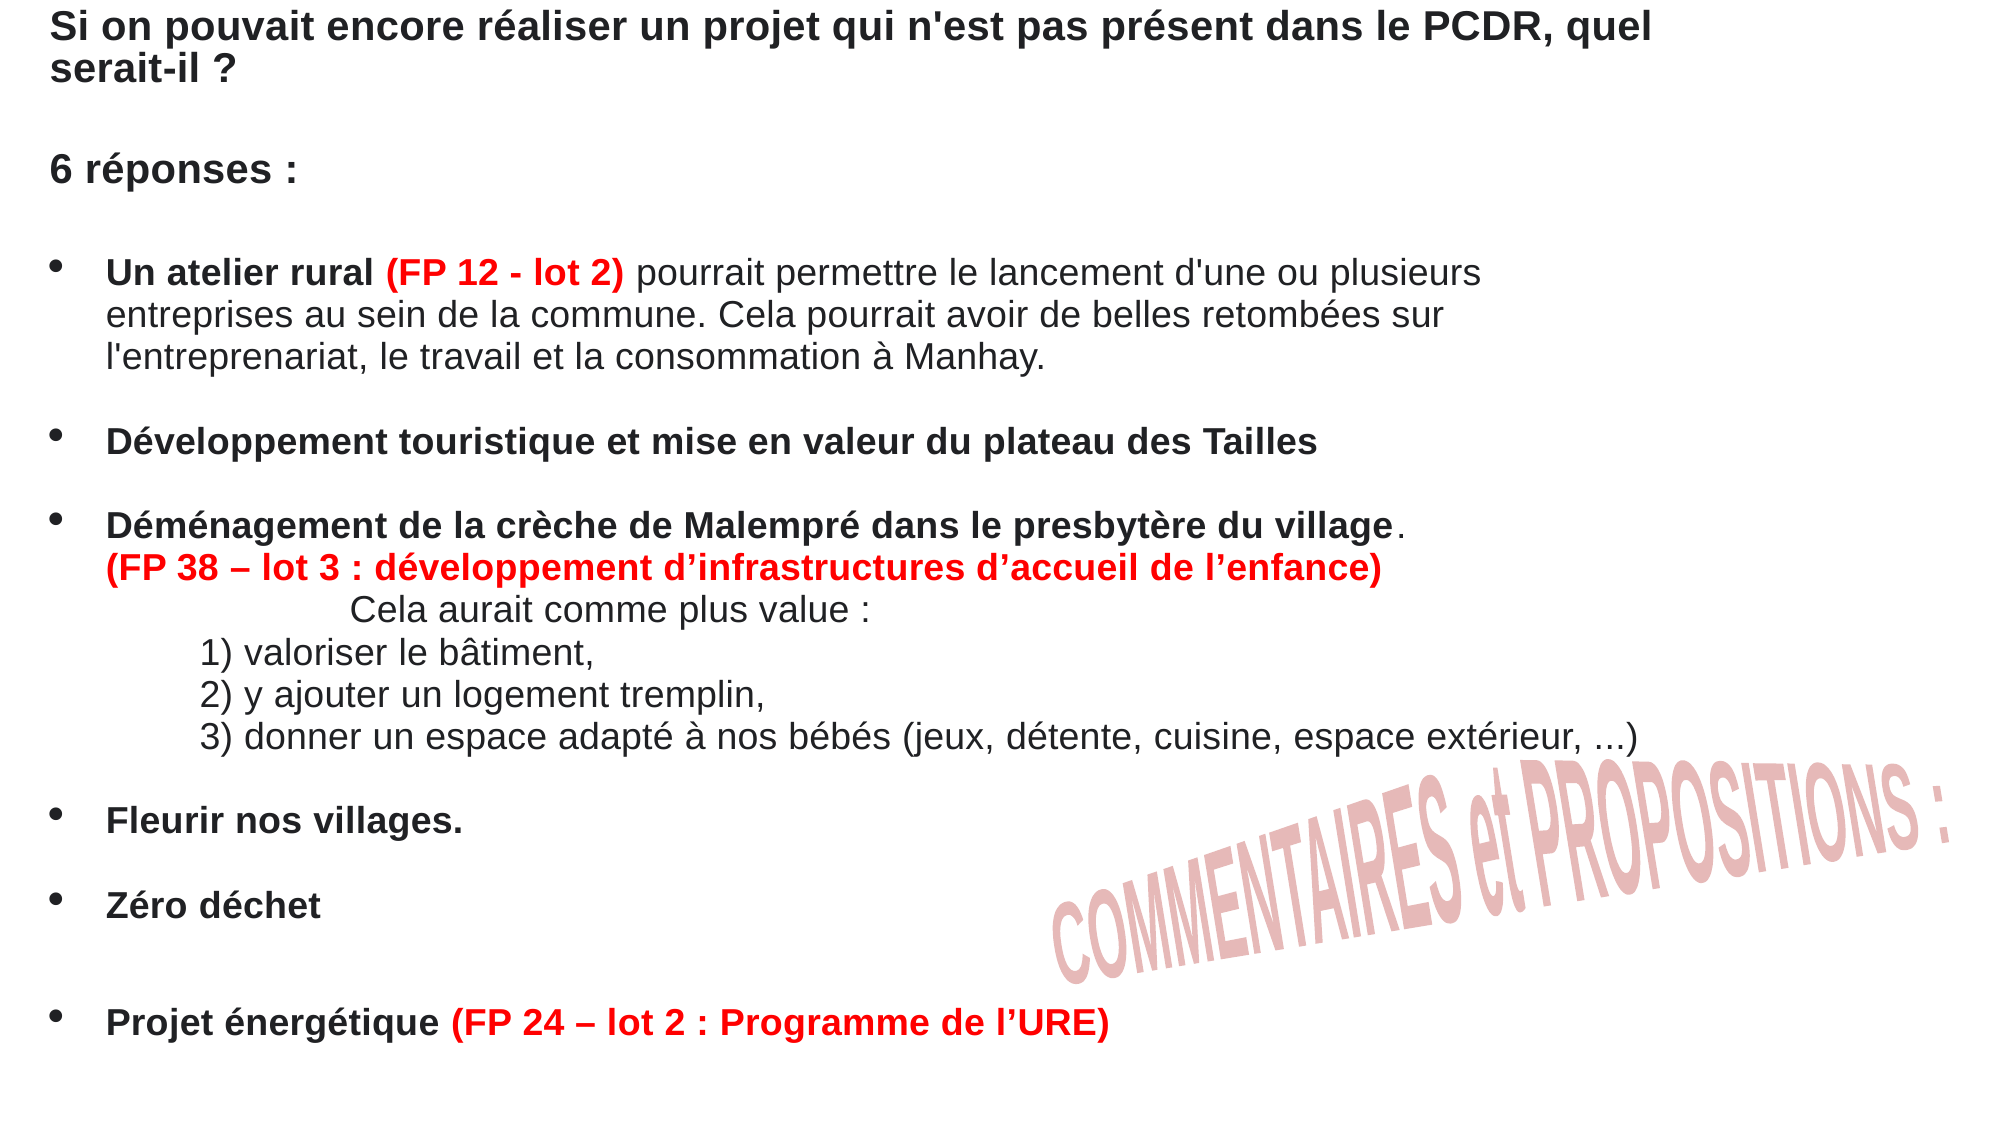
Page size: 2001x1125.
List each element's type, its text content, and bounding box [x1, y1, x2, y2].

text_box Si on pouvait encore réaliser un projet qui n'est pas présent dans le PCDR, quel serait-il ? 6 réponses : Un atelier rural (FP 12 - lot 2) pourrait permettre le lancement d'une ou plusieurs entreprises au sein de la commune. Cela pourrait avoir de belles retombées sur l'entreprenariat, le travail et la consommation à Manhay. Développement touristique et mise en valeur du plateau des Tailles Déménagement de la crèche de Malempré dans le presbytère du village. (FP 38 – lot 3 : développement d’infrastructures d’accueil de l’enfance) Cela aurait comme plus value : 1) valoriser le bâtiment, 2) y ajouter un logement tremplin, 3) donner un espace adapté à nos bébés (jeux, détente, cuisine, espace extérieur, ...) Fleurir nos villages. Zéro déchet Projet énergétique (FP 24 – lot 2 : Programme de l’URE) [34, 0, 1682, 1051]
